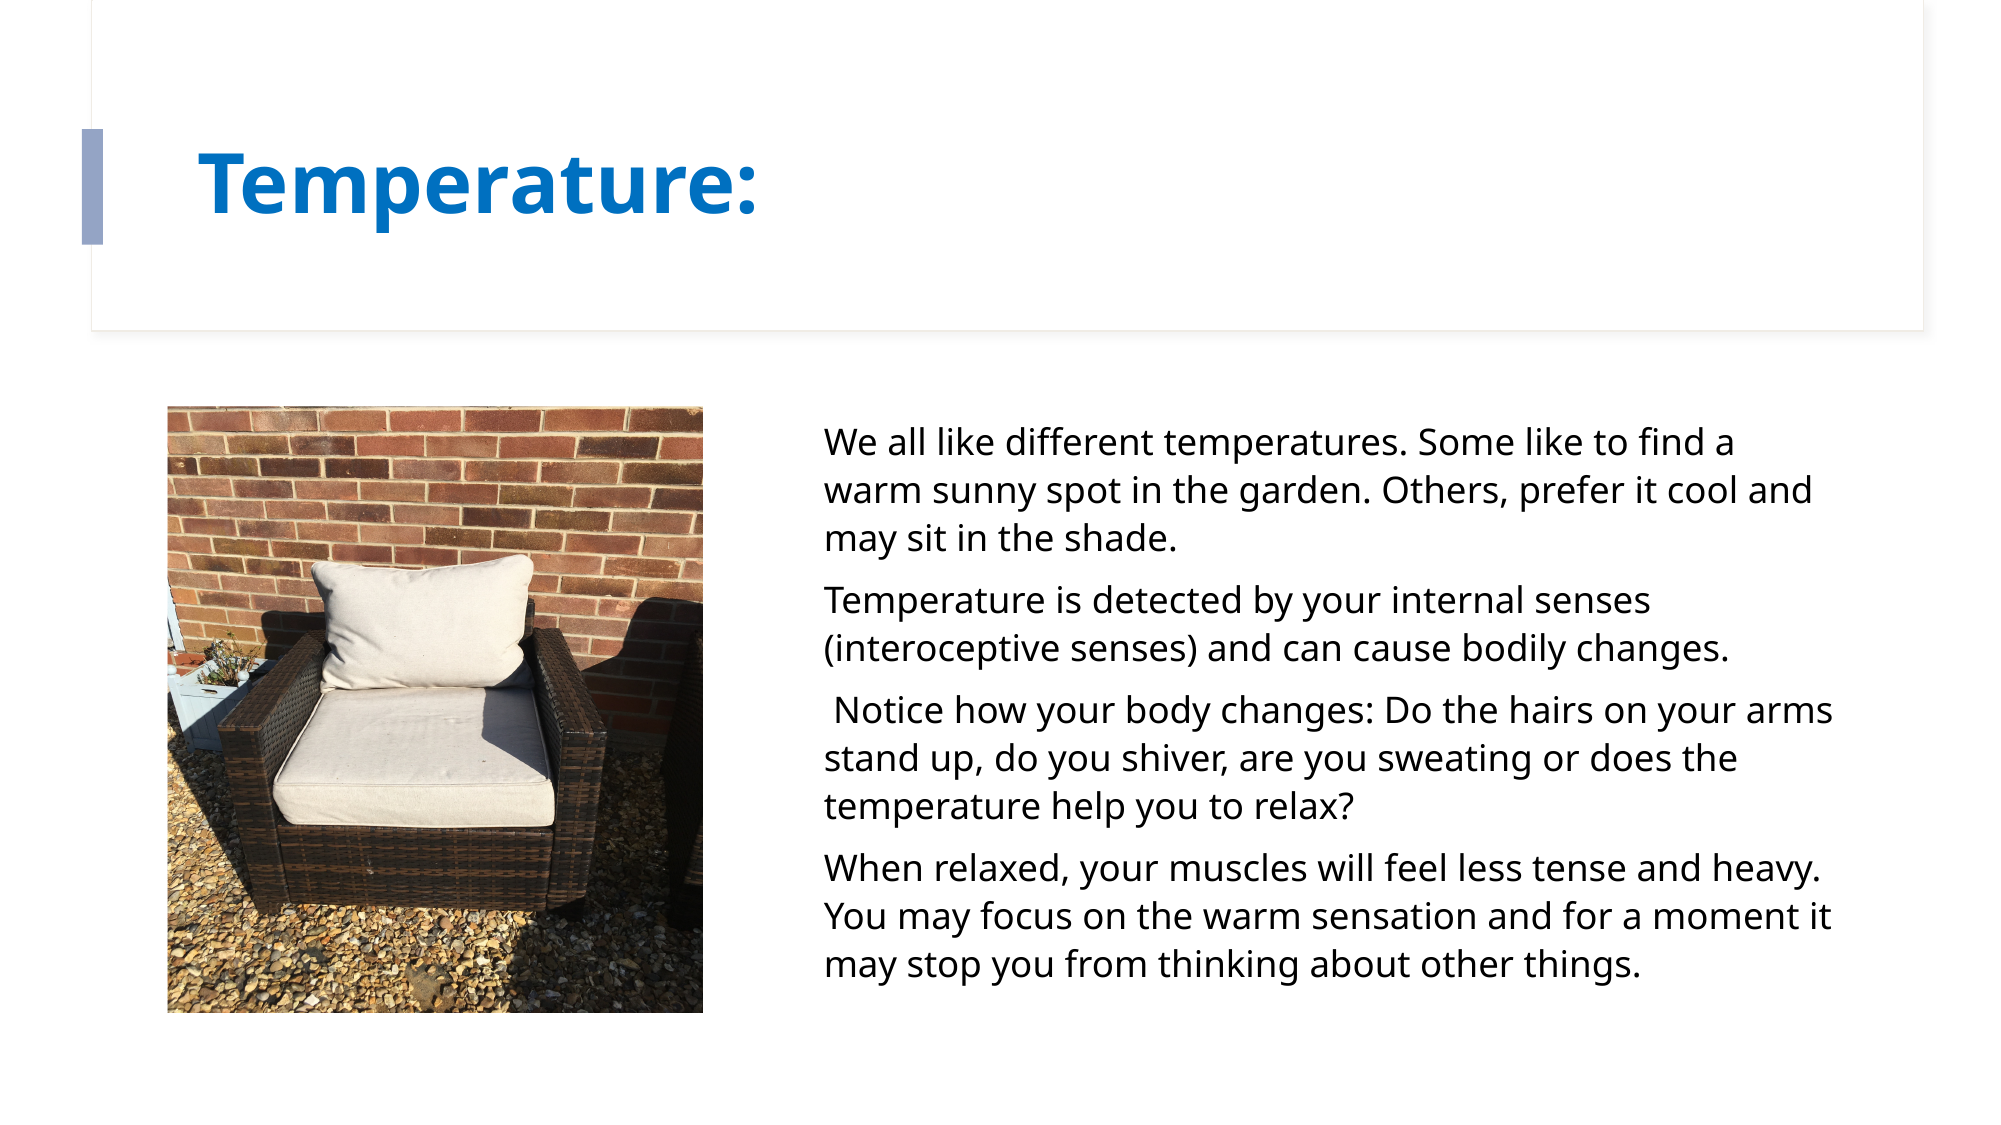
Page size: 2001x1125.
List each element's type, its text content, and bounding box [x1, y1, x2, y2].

list We all like different temperatures. Some like to find a warm sunny spot in the garden. Others, prefer it cool and may sit in the shade. Temperature is detected by your internal senses (interoceptive senses) and can cause bodily changes. Notice how your body changes: Do the hairs on your arms stand up, do you shiver, are you sweating or does the temperature help you to relax? When relaxed, your muscles will feel less tense and heavy. You may focus on the warm sensation and for a moment it may stop you from thinking about other things. [808, 406, 1851, 1035]
picture [168, 407, 702, 441]
title Temperature: [183, 90, 1851, 284]
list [131, 441, 738, 977]
picture [168, 977, 702, 1013]
